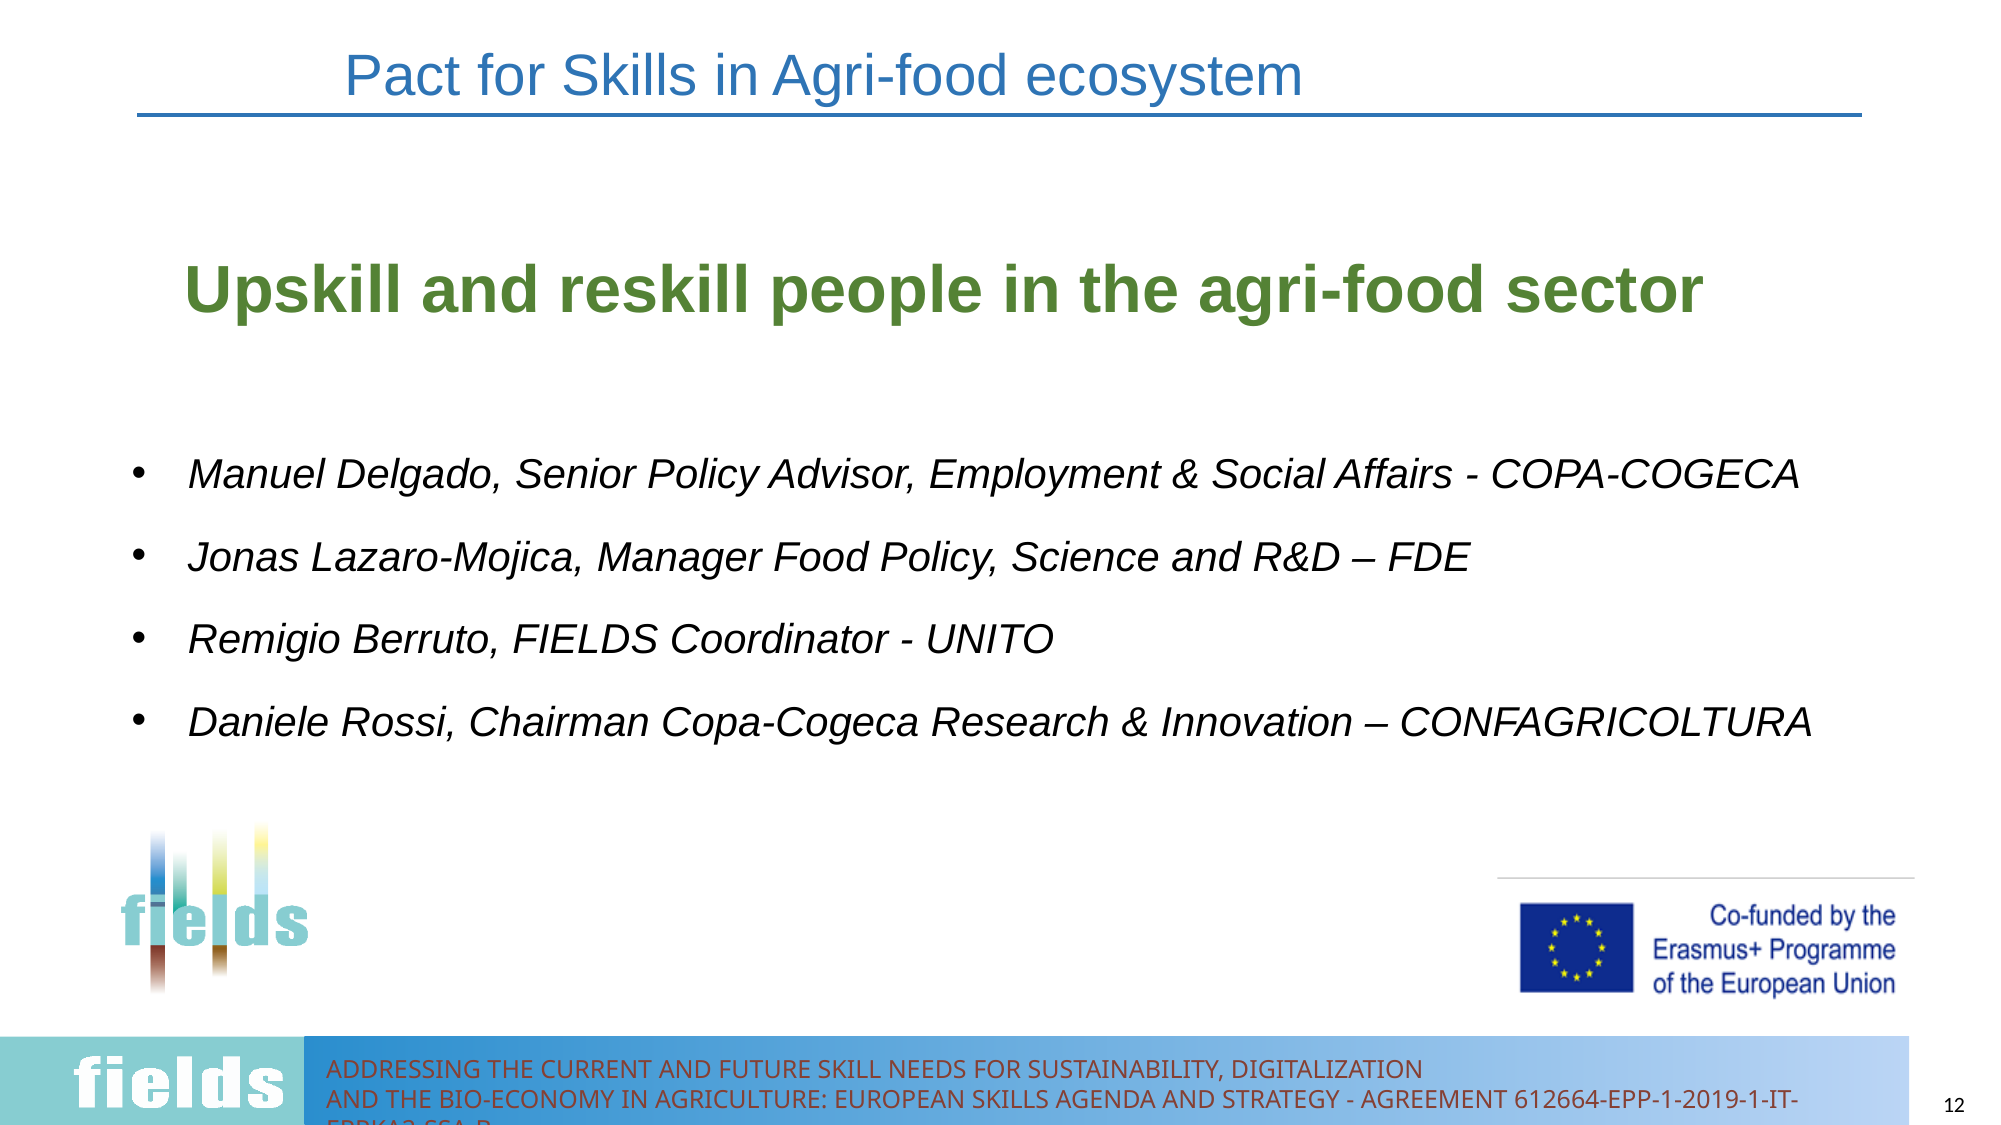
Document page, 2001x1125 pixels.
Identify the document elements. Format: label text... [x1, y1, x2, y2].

text_box Manuel Delgado, Senior Policy Advisor, Employment & Social Affairs - COPA-COGECA Jonas Lazaro-Mojica, Manager Food Policy, Science and R&D – FDE Remigio Berruto, FIELDS Coordinator - UNITO Daniele Rossi, Chairman Copa-Cogeca Research & Innovation – CONFAGRICOLTURA [116, 432, 1849, 753]
title Pact for Skills in Agri-food ecosystem [329, 37, 1712, 127]
picture [1497, 869, 1915, 1019]
picture [70, 1056, 283, 1108]
picture [98, 816, 330, 1000]
text_box Upskill and reskill people in the agri-food sector [169, 226, 1757, 334]
slide_number 12 [1530, 1085, 1981, 1123]
